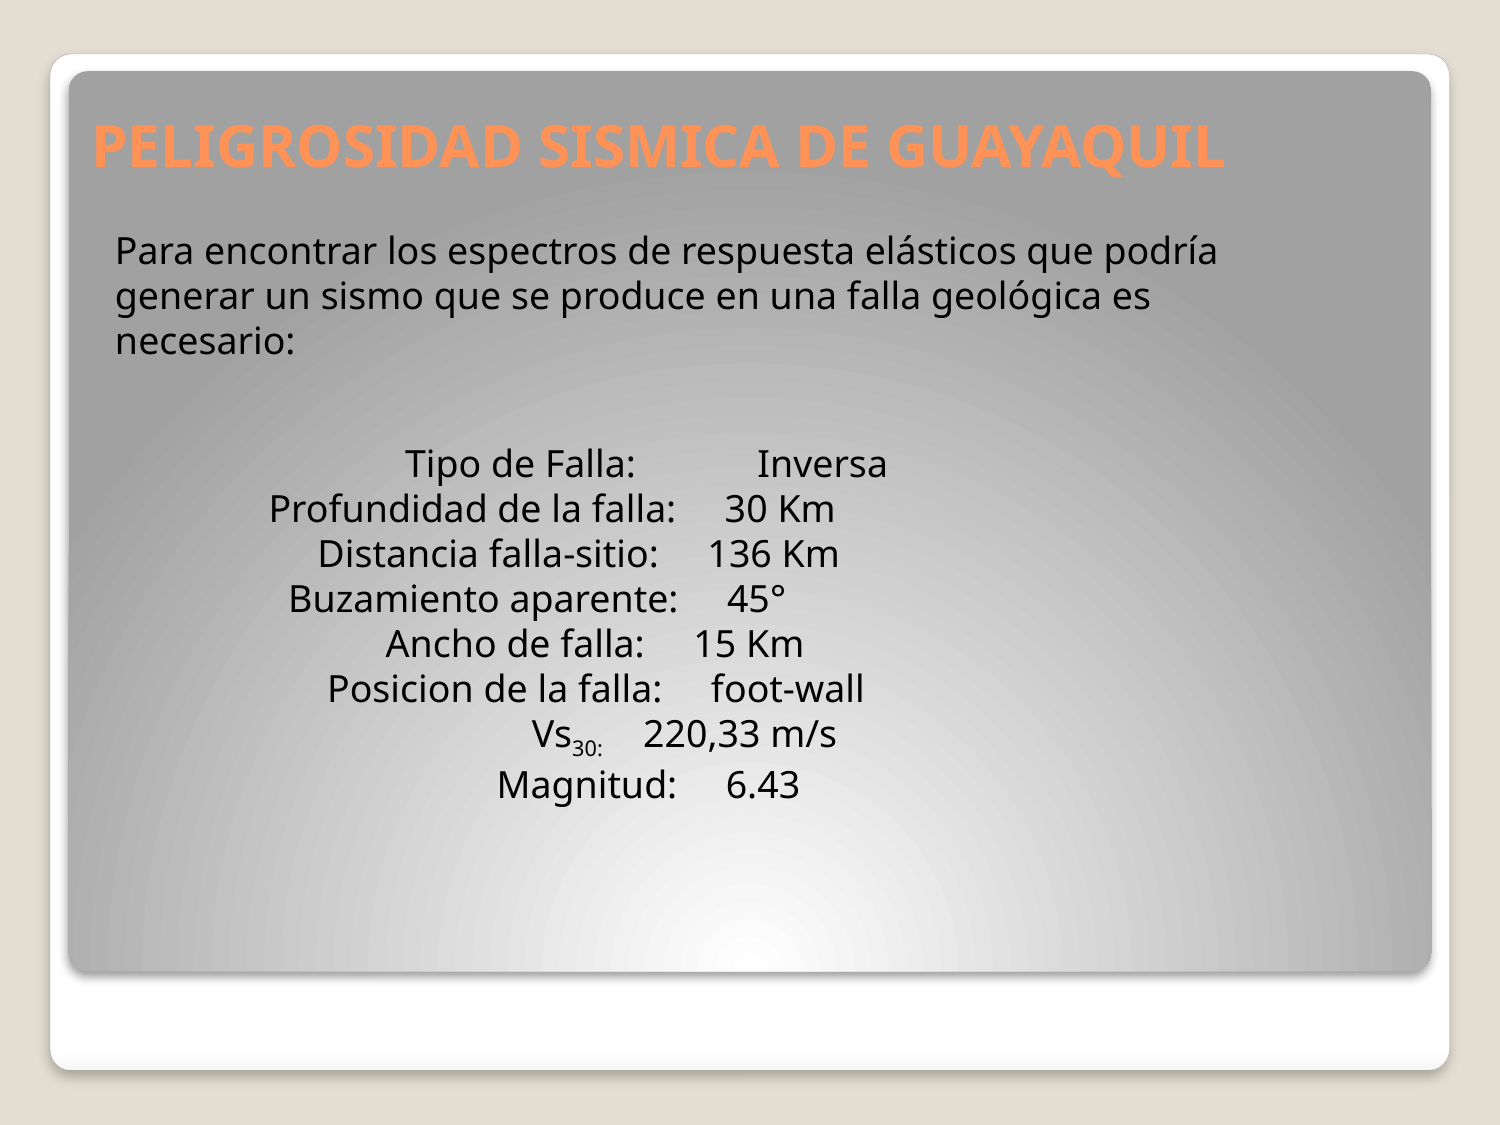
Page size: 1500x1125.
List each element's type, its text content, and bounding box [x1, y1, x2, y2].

text_box Para encontrar los espectros de respuesta elásticos que podría generar un sismo que se produce en una falla geológica es necesario: [100, 219, 1329, 370]
text_box Tipo de Falla: Inversa Profundidad de la falla: 30 Km Distancia falla-sitio: 136 Km Buzamiento aparente: 45° Ancho de falla: 15 Km Posicion de la falla: foot-wall Vs30: 220,33 m/s Magnitud: 6.43 [253, 432, 1255, 814]
title PELIGROSIDAD SISMICA DE GUAYAQUIL [76, 90, 1420, 187]
